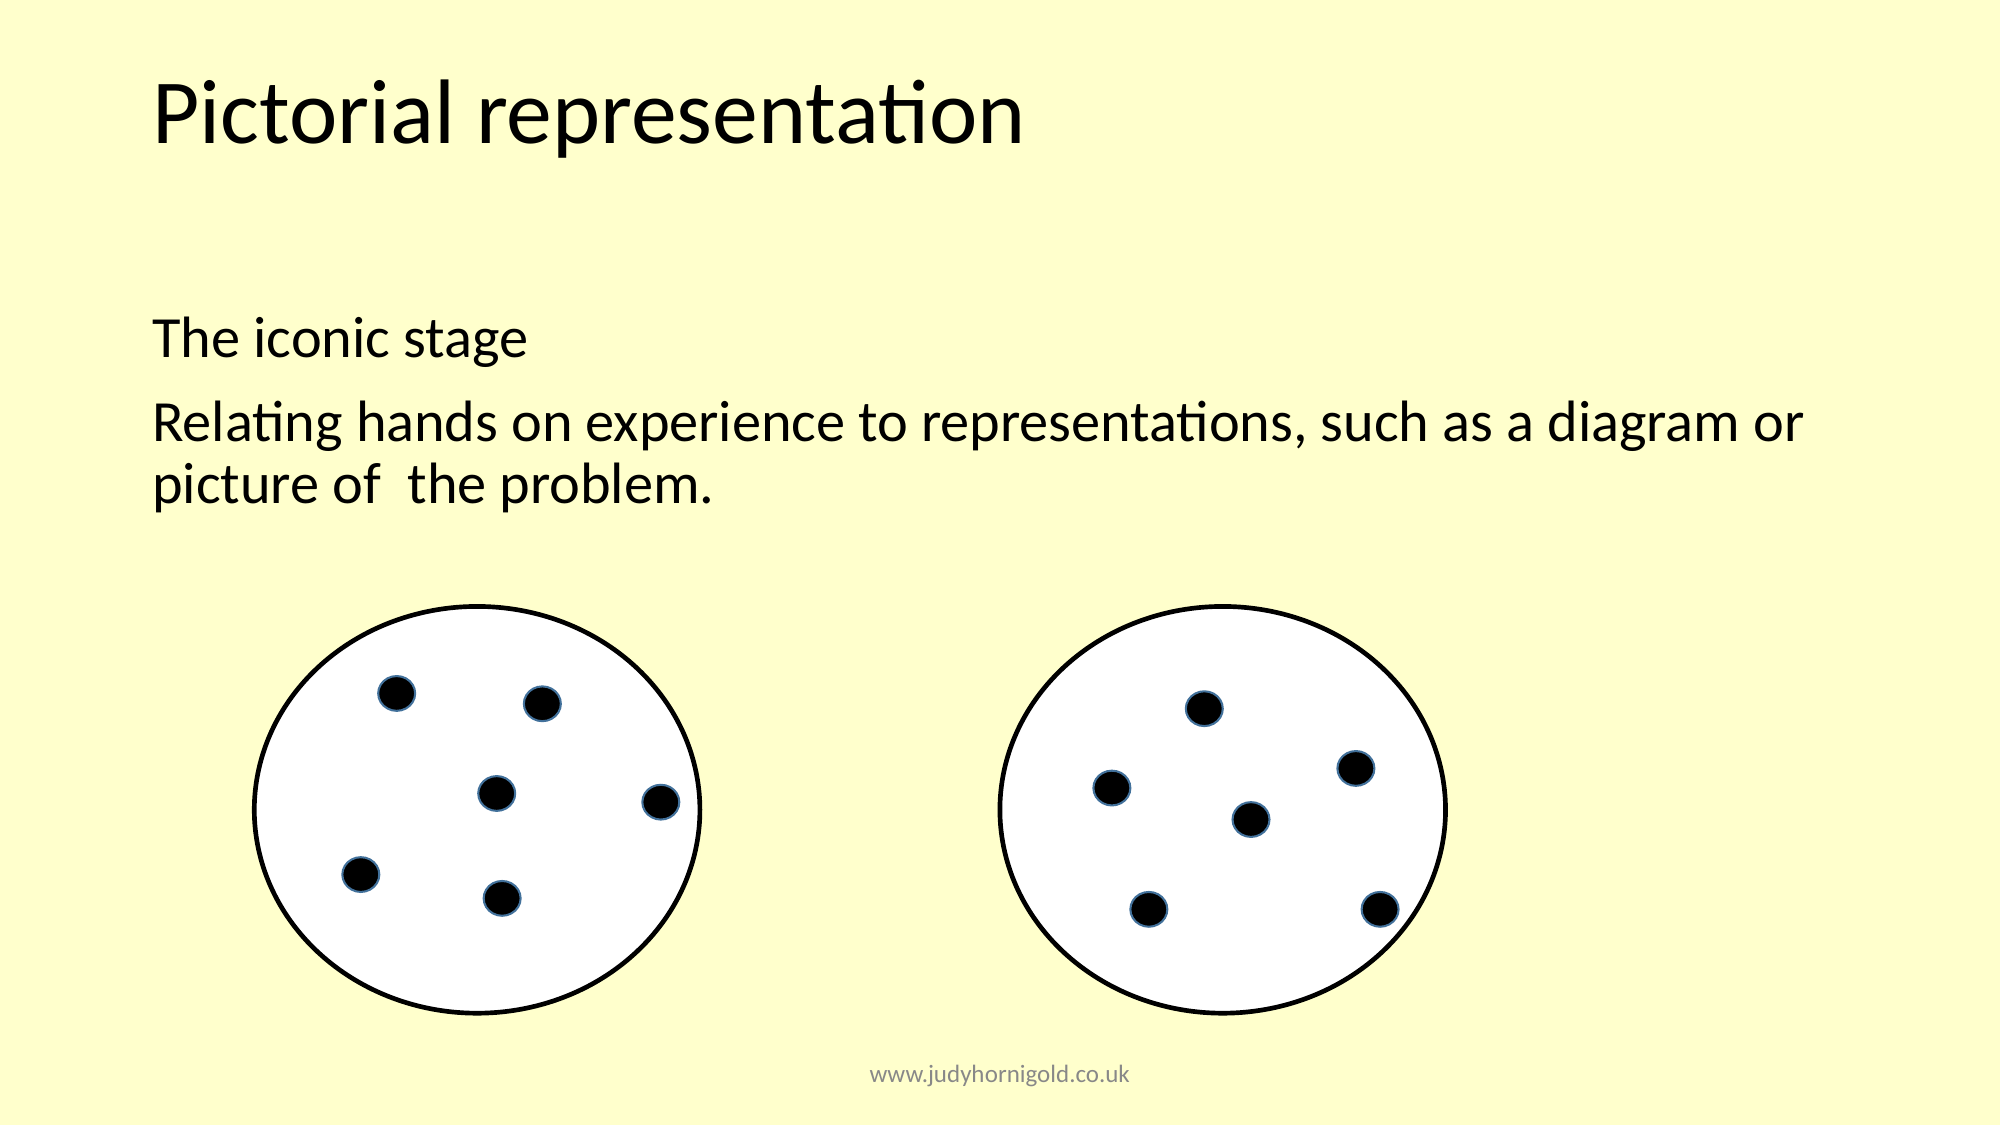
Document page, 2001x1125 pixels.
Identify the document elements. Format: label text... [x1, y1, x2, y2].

title Pictorial representation [137, 59, 1863, 278]
text_box [1337, 751, 1375, 786]
text_box [999, 606, 1446, 1014]
text_box [254, 606, 700, 1014]
text_box [1185, 691, 1223, 727]
list The iconic stage Relating hands on experience to representations, such as a diagram or picture of the problem. [137, 299, 1863, 1014]
text_box [1232, 802, 1270, 837]
text_box [378, 676, 416, 711]
text_box [1361, 891, 1399, 927]
text_box [478, 776, 516, 811]
text_box [642, 784, 680, 820]
text_box [1093, 770, 1131, 806]
text_box [523, 686, 561, 722]
text_box [1130, 891, 1168, 927]
footer www.judyhornigold.co.uk [662, 1042, 1338, 1103]
text_box [342, 857, 380, 892]
text_box [483, 880, 521, 916]
